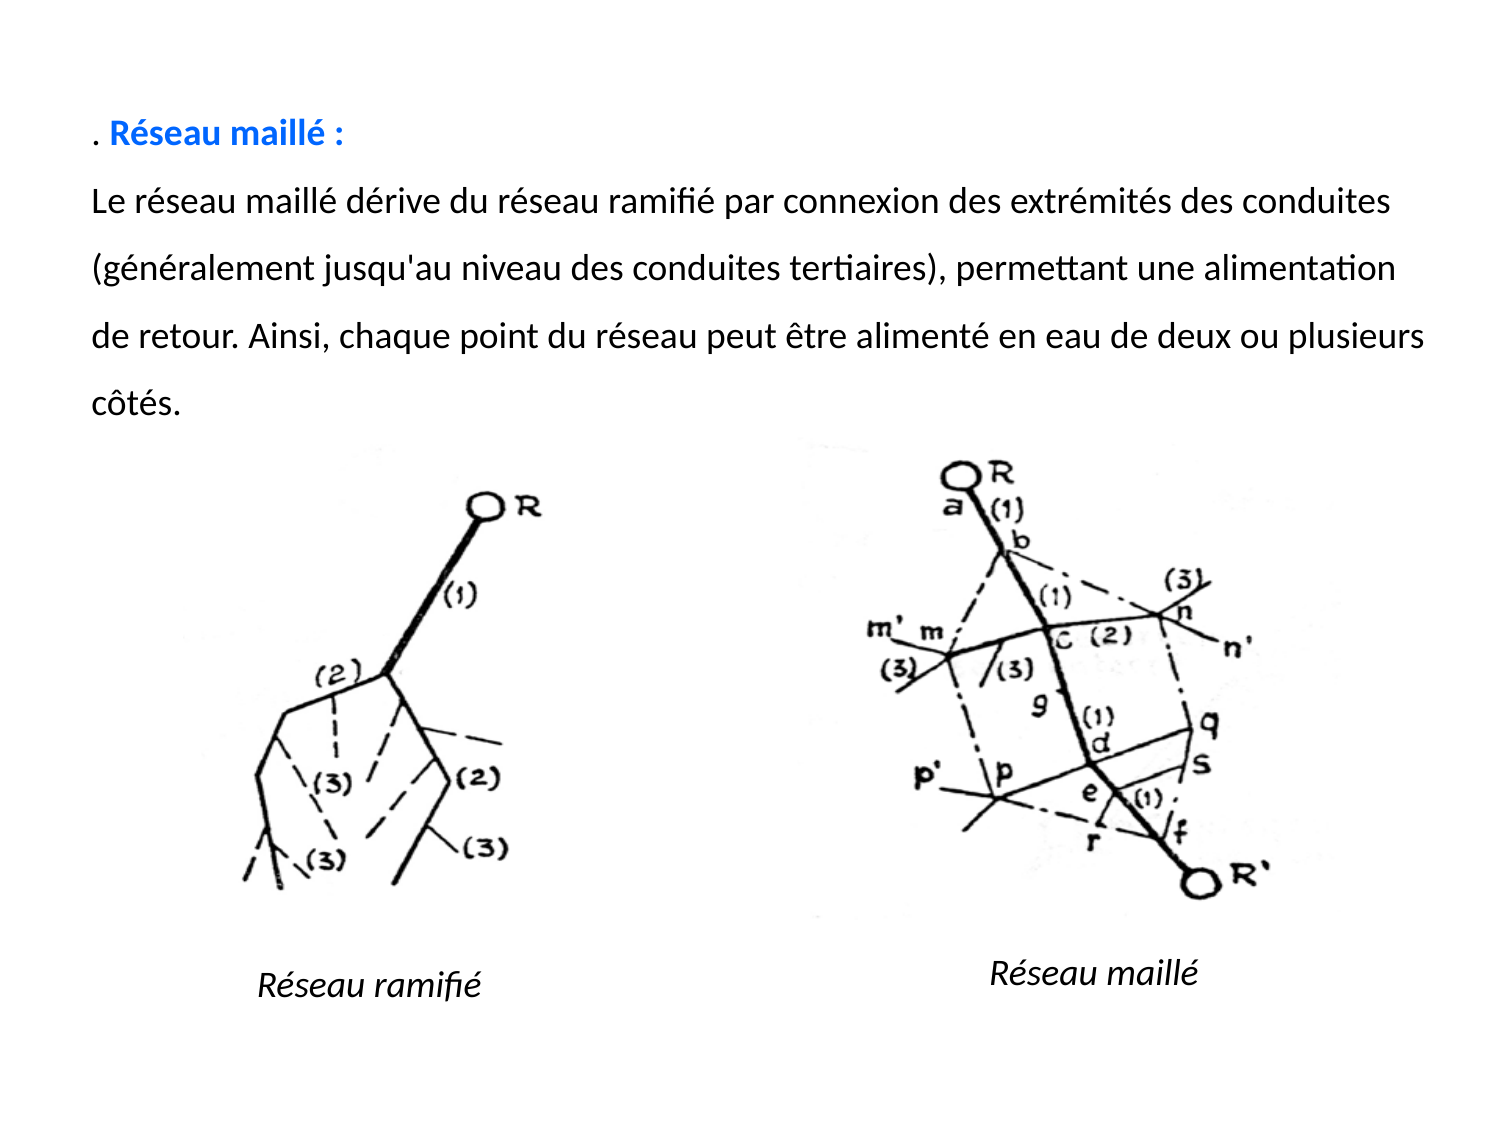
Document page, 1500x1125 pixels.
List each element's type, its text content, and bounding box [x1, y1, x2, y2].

text_box Réseau ramifié [242, 952, 526, 1012]
text_box Réseau maillé [974, 940, 1223, 1001]
text_box . Réseau maillé : Le réseau maillé dérive du réseau ramifié par connexion des extrémités des conduites (généralement jusqu'au niveau des conduites tertiaires), permettant une alimentation de retour. Ainsi, chaque point du réseau peut être alimenté en eau de deux ou plusieurs côtés. [76, 78, 1447, 431]
picture [182, 444, 607, 903]
picture [796, 408, 1342, 921]
